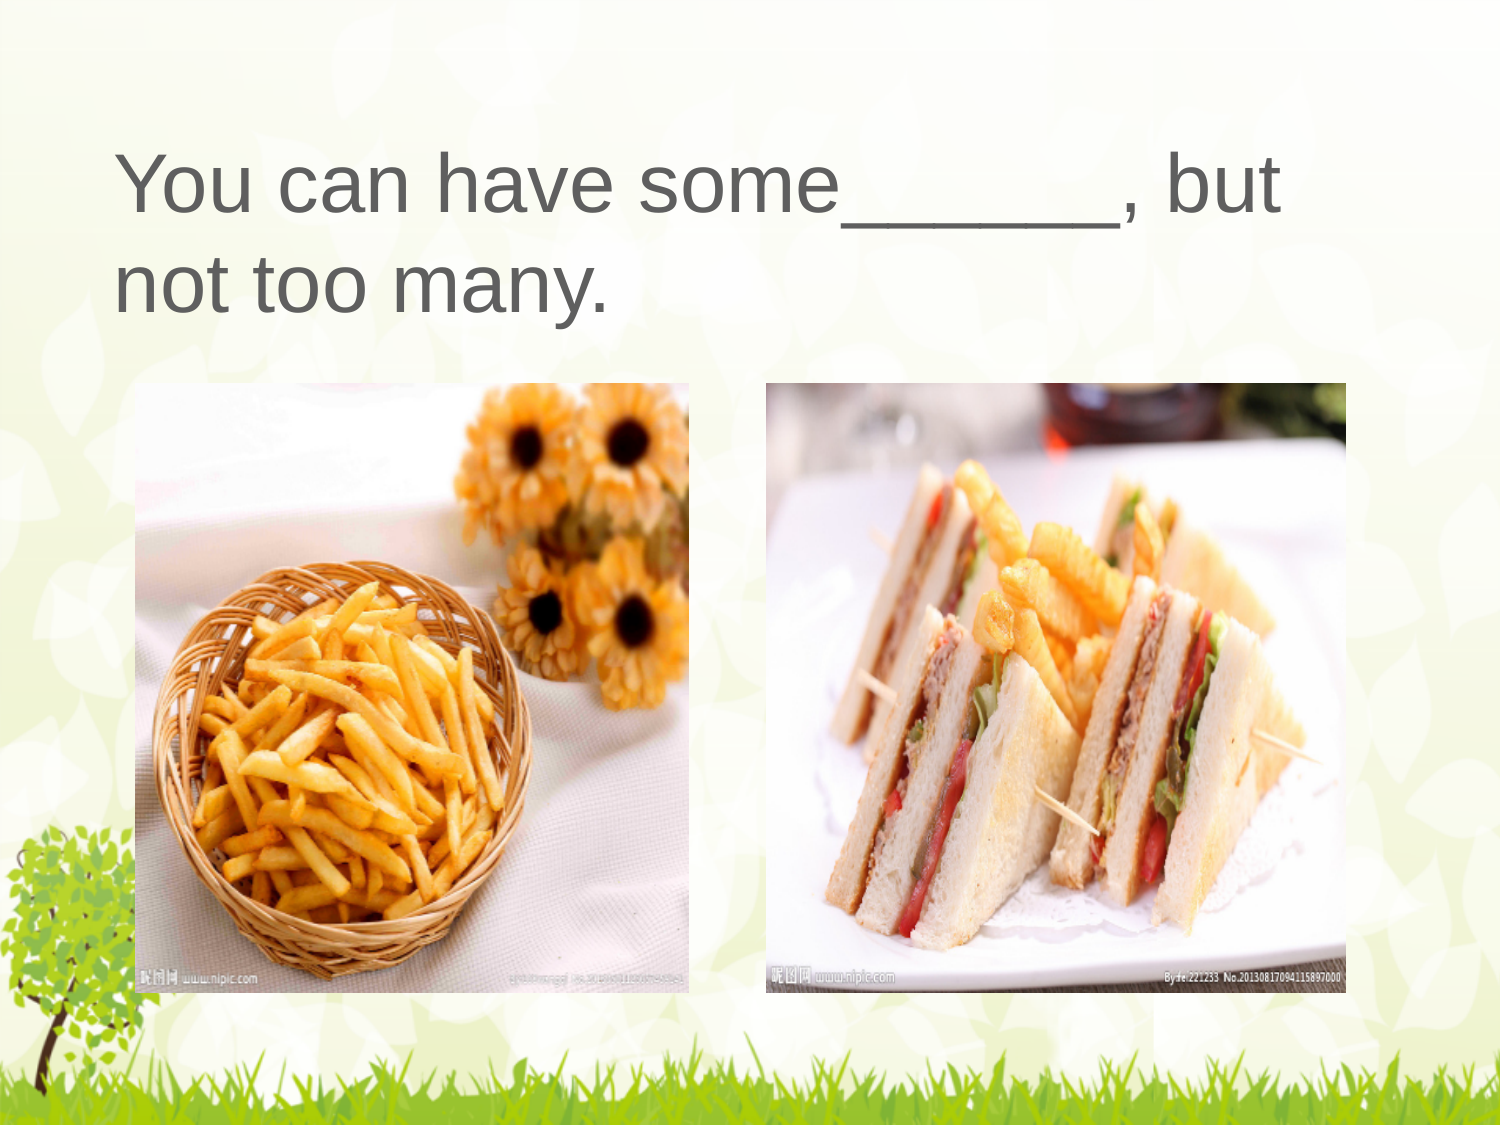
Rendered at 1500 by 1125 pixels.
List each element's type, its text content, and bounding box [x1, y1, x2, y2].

picture [0, 0, 1500, 1125]
text_box You can have some______, but not too many. [99, 121, 1435, 336]
